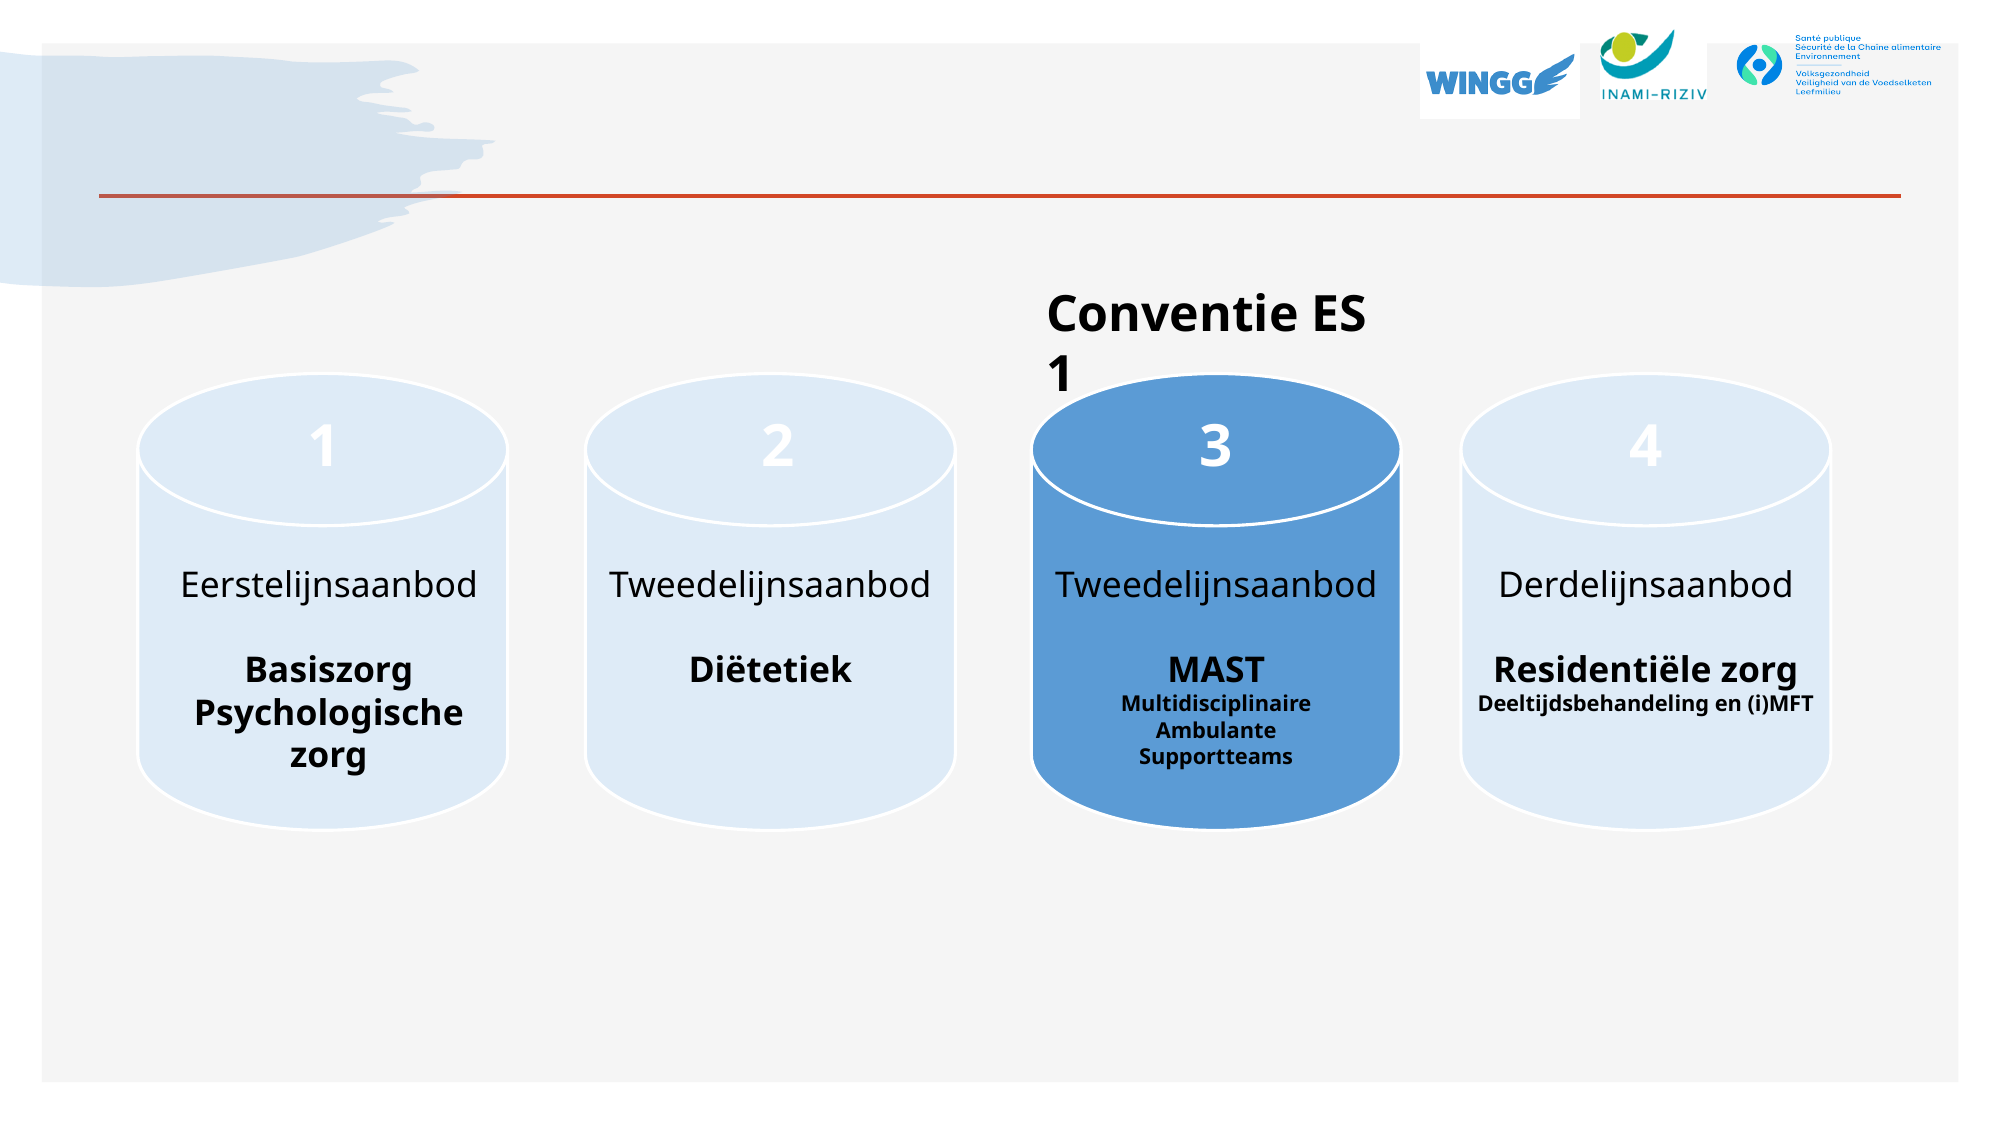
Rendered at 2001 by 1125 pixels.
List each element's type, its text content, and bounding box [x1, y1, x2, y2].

text_box [1459, 371, 1833, 764]
text_box 2 [722, 400, 835, 486]
text_box 3 [1160, 409, 1273, 486]
text_box [1462, 769, 1829, 832]
text_box Tweedelijnsaanbod MAST Multidisciplinaire Ambulante Supportteams [1031, 555, 1402, 822]
text_box [1029, 409, 1403, 764]
text_box 4 [1589, 400, 1702, 486]
text_box Tweedelijnsaanbod Diëtetiek [585, 555, 956, 743]
text_box 1 [268, 400, 381, 486]
text_box Eerstelijnsaanbod Basiszorg Psychologische zorg [159, 555, 498, 828]
text_box [1124, 822, 1308, 832]
picture [1600, 29, 1707, 100]
text_box Derdelijnsaanbod Residentiële zorg Deeltijdsbehandeling en (i)MFT [1460, 555, 1831, 769]
text_box [583, 371, 957, 832]
text_box [264, 828, 381, 832]
text_box [136, 371, 510, 792]
text_box [1721, 21, 1965, 108]
text_box Conventie ES 1 [1031, 273, 1421, 409]
picture [1420, 29, 1580, 119]
